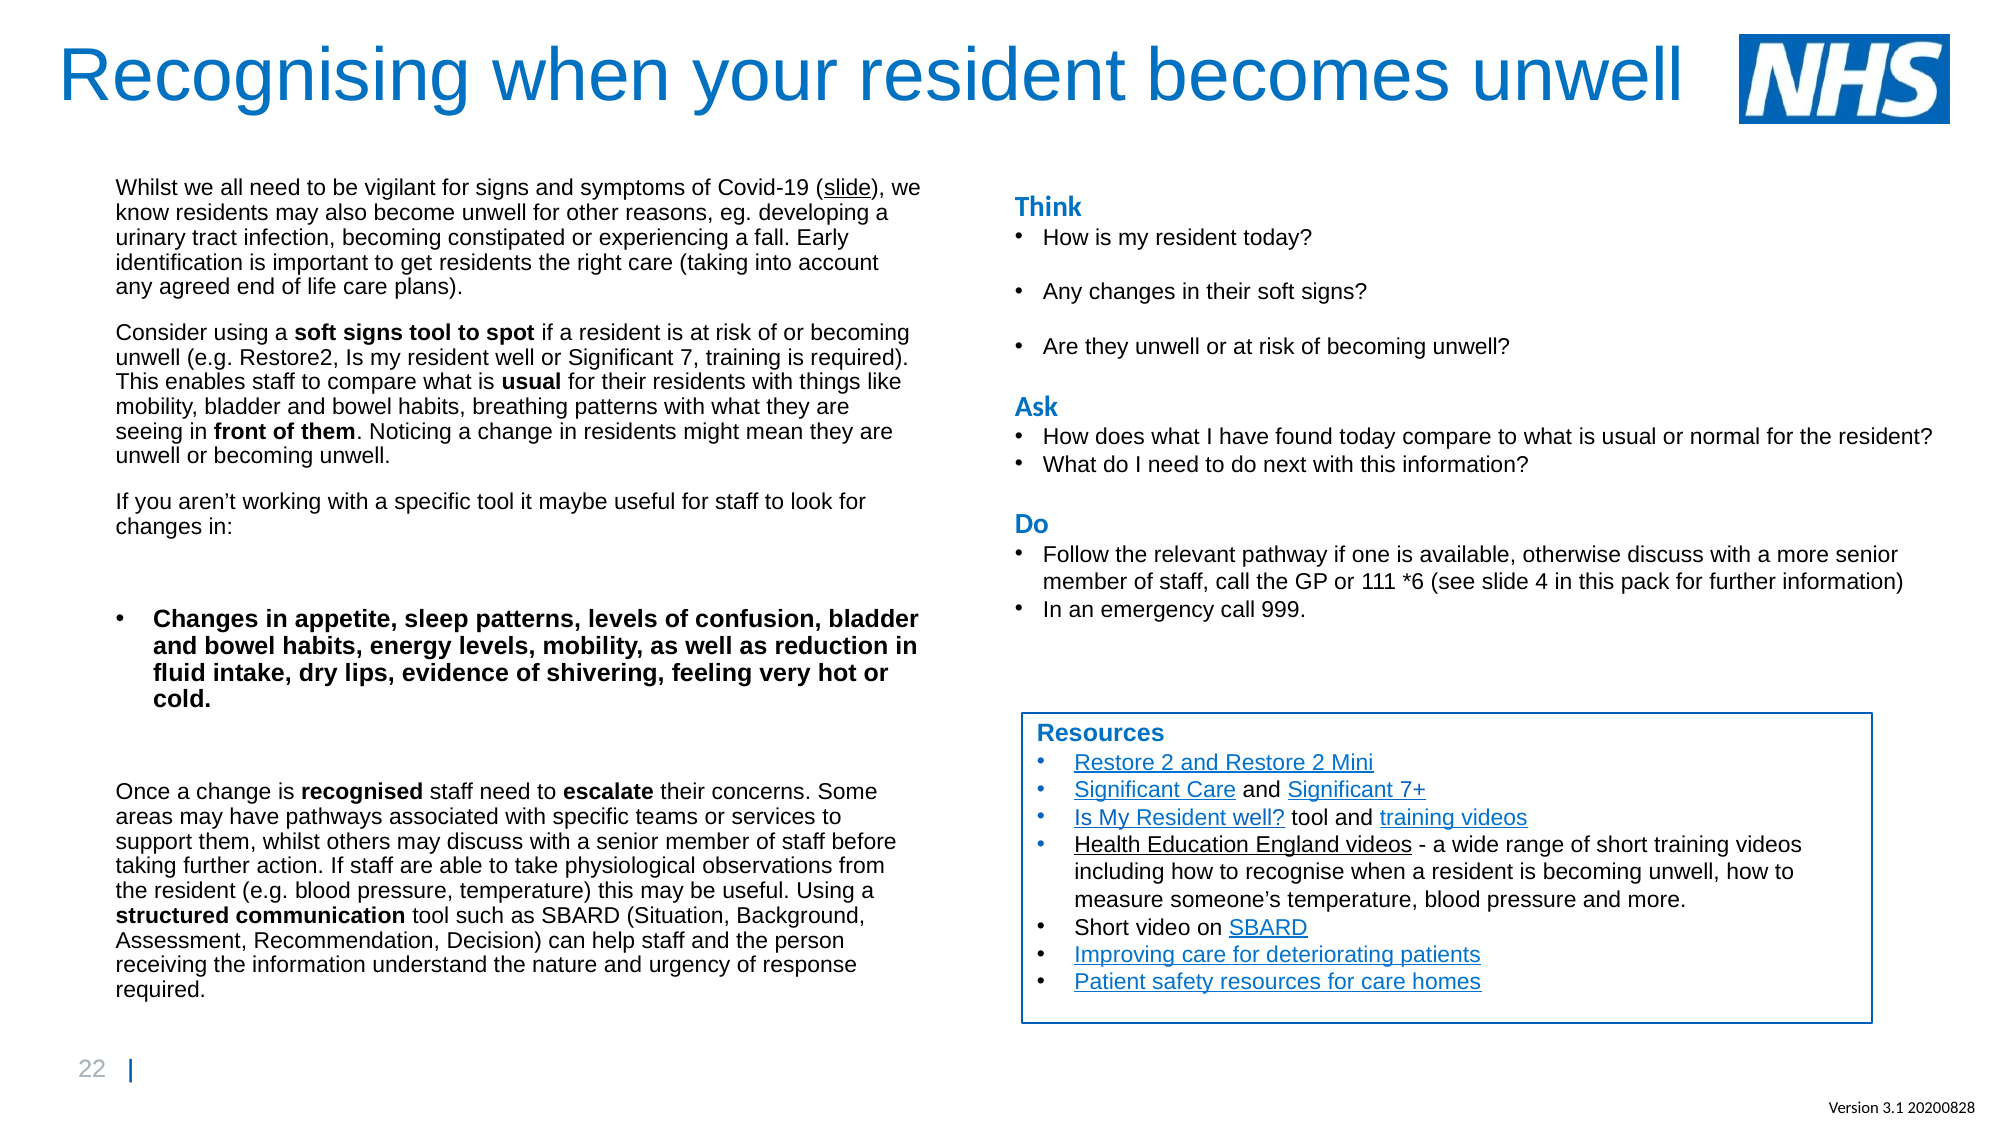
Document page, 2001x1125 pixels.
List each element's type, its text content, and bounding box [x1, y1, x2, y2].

title Recognising when your resident becomes unwell [43, 28, 1711, 169]
picture [1739, 34, 1950, 124]
text_box Version 3.1 20200828 [1814, 1089, 1991, 1125]
list Whilst we all need to be vigilant for signs and symptoms of Covid-19 (slide), we know residents may also become unwell for other reasons, eg. developing a urinary tract infection, becoming constipated or experiencing a fall. Early identification is important to get residents the right care (taking into account any agreed end of life care plans). Consider using a soft signs tool to spot if a resident is at risk of or becoming unwell (e.g. Restore2, Is my resident well or Significant 7, training is required). This enables staff to compare what is usual for their residents with things like mobility, bladder and bowel habits, breathing patterns with what they are seeing in front of them. Noticing a change in residents might mean they are unwell or becoming unwell. If you aren’t working with a specific tool it maybe useful for staff to look for changes in: Changes in appetite, sleep patterns, levels of confusion, bladder and bowel habits, energy levels, mobility, as well as reduction in fluid intake, dry lips, evidence of shivering, feeling very hot or cold. Once a change is recognised staff need to escalate their concerns. Some areas may have pathways associated with specific teams or services to support them, whilst others may discuss with a senior member of staff before taking further action. If staff are able to take physiological observations from the resident (e.g. blood pressure, temperature) this may be useful. Using a structured communication tool such as SBARD (Situation, Background, Assessment, Recommendation, Decision) can help staff and the person receiving the information understand the nature and urgency of response required. [100, 169, 938, 1056]
text_box Think How is my resident today? Any changes in their soft signs? Are they unwell or at risk of becoming unwell? Ask How does what I have found today compare to what is usual or normal for the resident? What do I need to do next with this information? Do Follow the relevant pathway if one is available, otherwise discuss with a more senior member of staff, call the GP or 111 *6 (see slide 4 in this pack for further information) In an emergency call 999. [999, 179, 1969, 629]
text_box Resources Restore 2 and Restore 2 Mini Significant Care and Significant 7+ Is My Resident well? tool and training videos Health Education England videos - a wide range of short training videos including how to recognise when a resident is becoming unwell, how to measure someone’s temperature, blood pressure and more. Short video on SBARD Improving care for deteriorating patients Patient safety resources for care homes [1021, 712, 1872, 1024]
